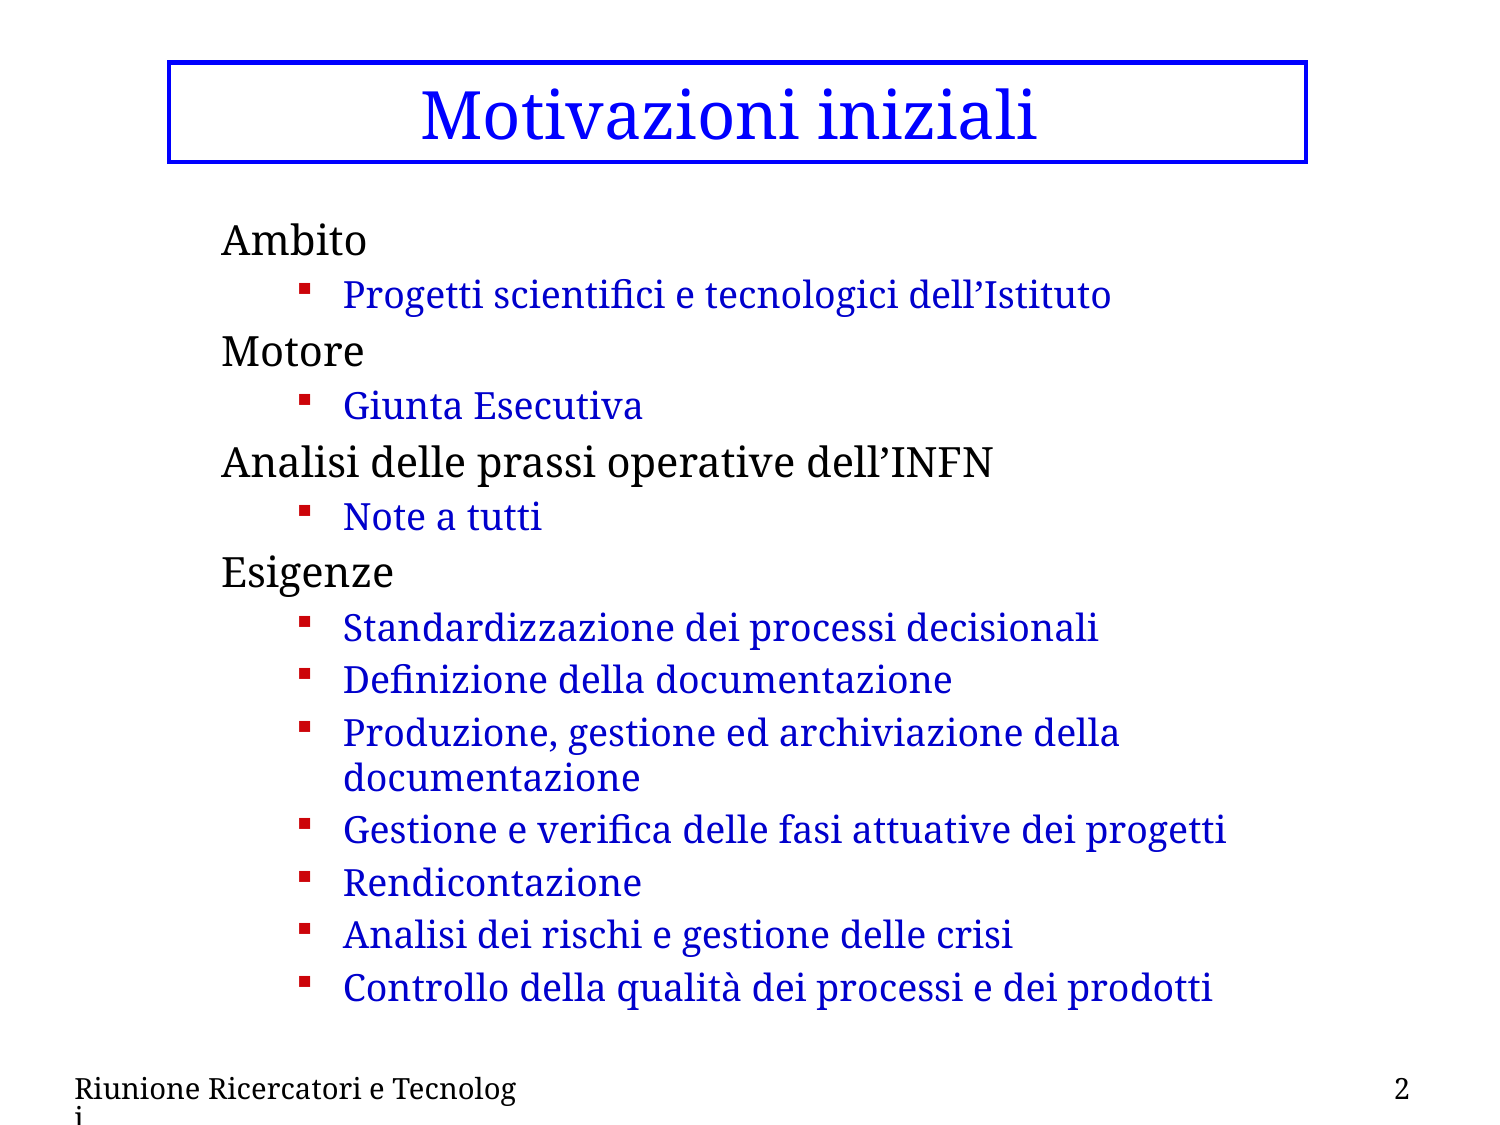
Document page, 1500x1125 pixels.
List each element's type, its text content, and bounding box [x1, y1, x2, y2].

slide_number 2 [1124, 1062, 1426, 1103]
footer Riunione Ricercatori e Tecnologi [59, 1062, 535, 1103]
text_box Ambito Progetti scientifici e tecnologici dell’Istituto Motore Giunta Esecutiva Analisi delle prassi operative dell’INFN Note a tutti Esigenze Standardizzazione dei processi decisionali Definizione della documentazione Produzione, gestione ed archiviazione della documentazione Gestione e verifica delle fasi attuative dei progetti Rendicontazione Analisi dei rischi e gestione delle crisi Controllo della qualità dei processi e dei prodotti [206, 206, 1350, 994]
title Motivazioni iniziali [167, 60, 1308, 164]
